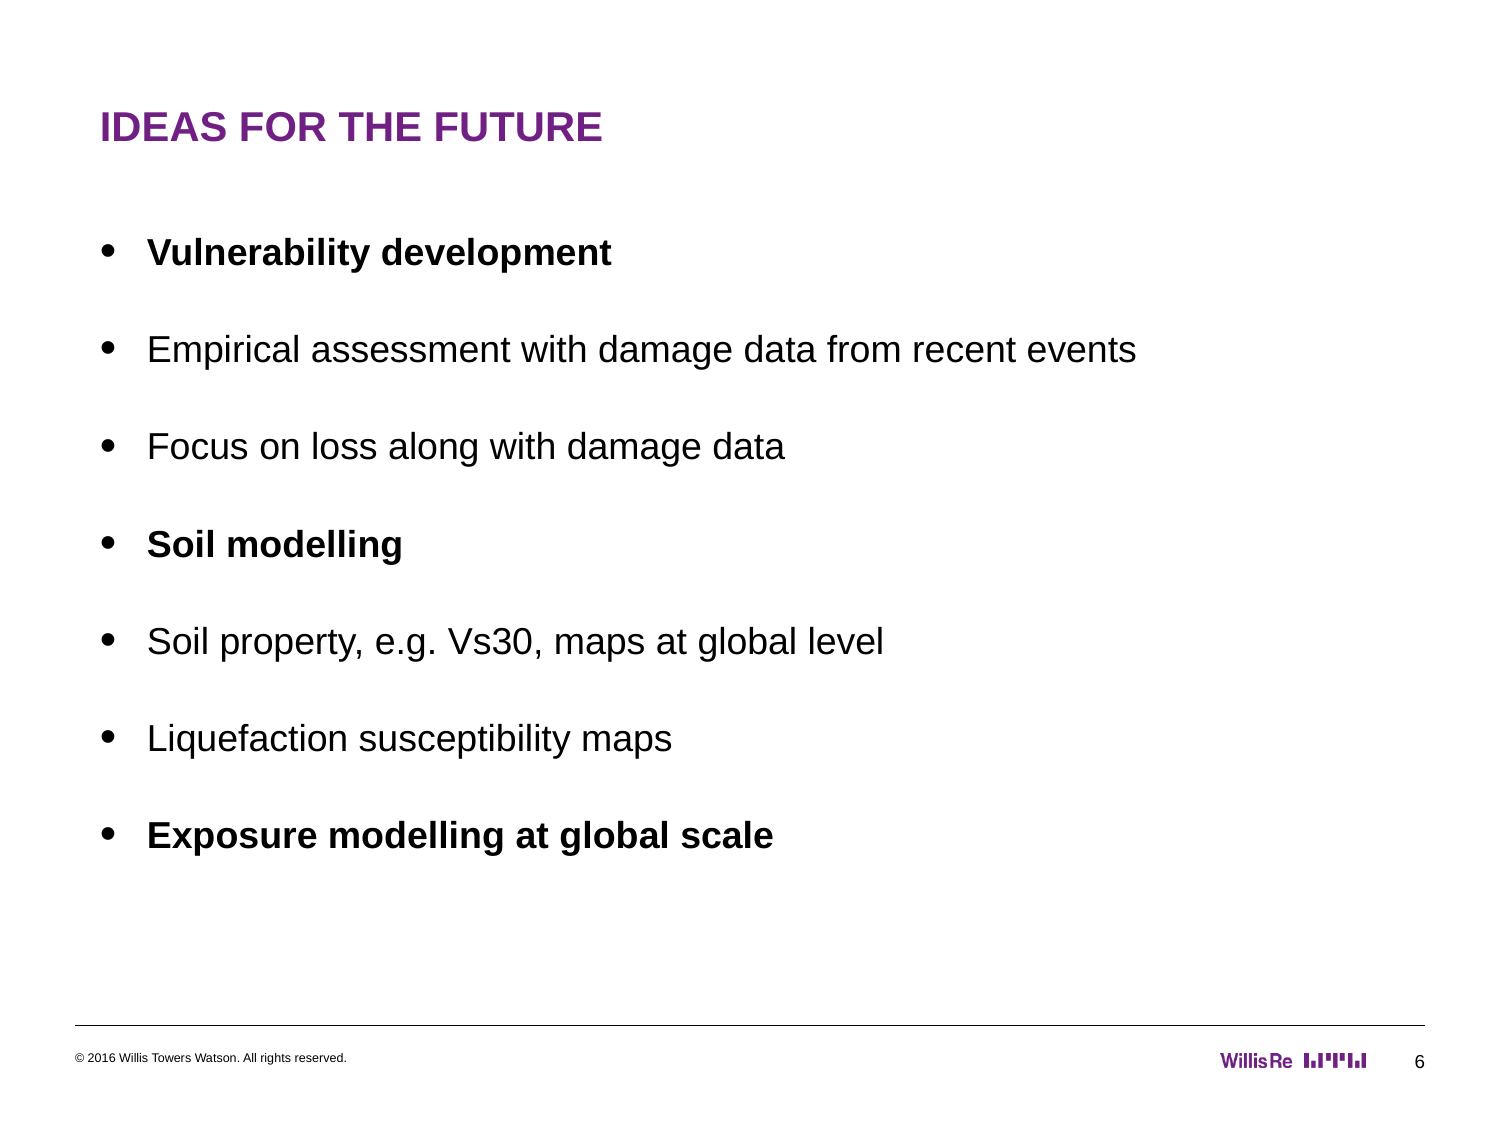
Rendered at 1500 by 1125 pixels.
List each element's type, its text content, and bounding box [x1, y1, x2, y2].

list Vulnerability development Empirical assessment with damage data from recent events Focus on loss along with damage data Soil modelling Soil property, e.g. Vs30, maps at global level Liquefaction susceptibility maps Exposure modelling at global scale [99, 182, 1450, 933]
text_box IDEAS FOR THE FUTURE [99, 99, 1450, 151]
picture [1220, 1053, 1362, 1068]
footer © 2016 Willis Towers Watson. All rights reserved. [75, 1050, 392, 1066]
slide_number 6 [1362, 1050, 1425, 1073]
